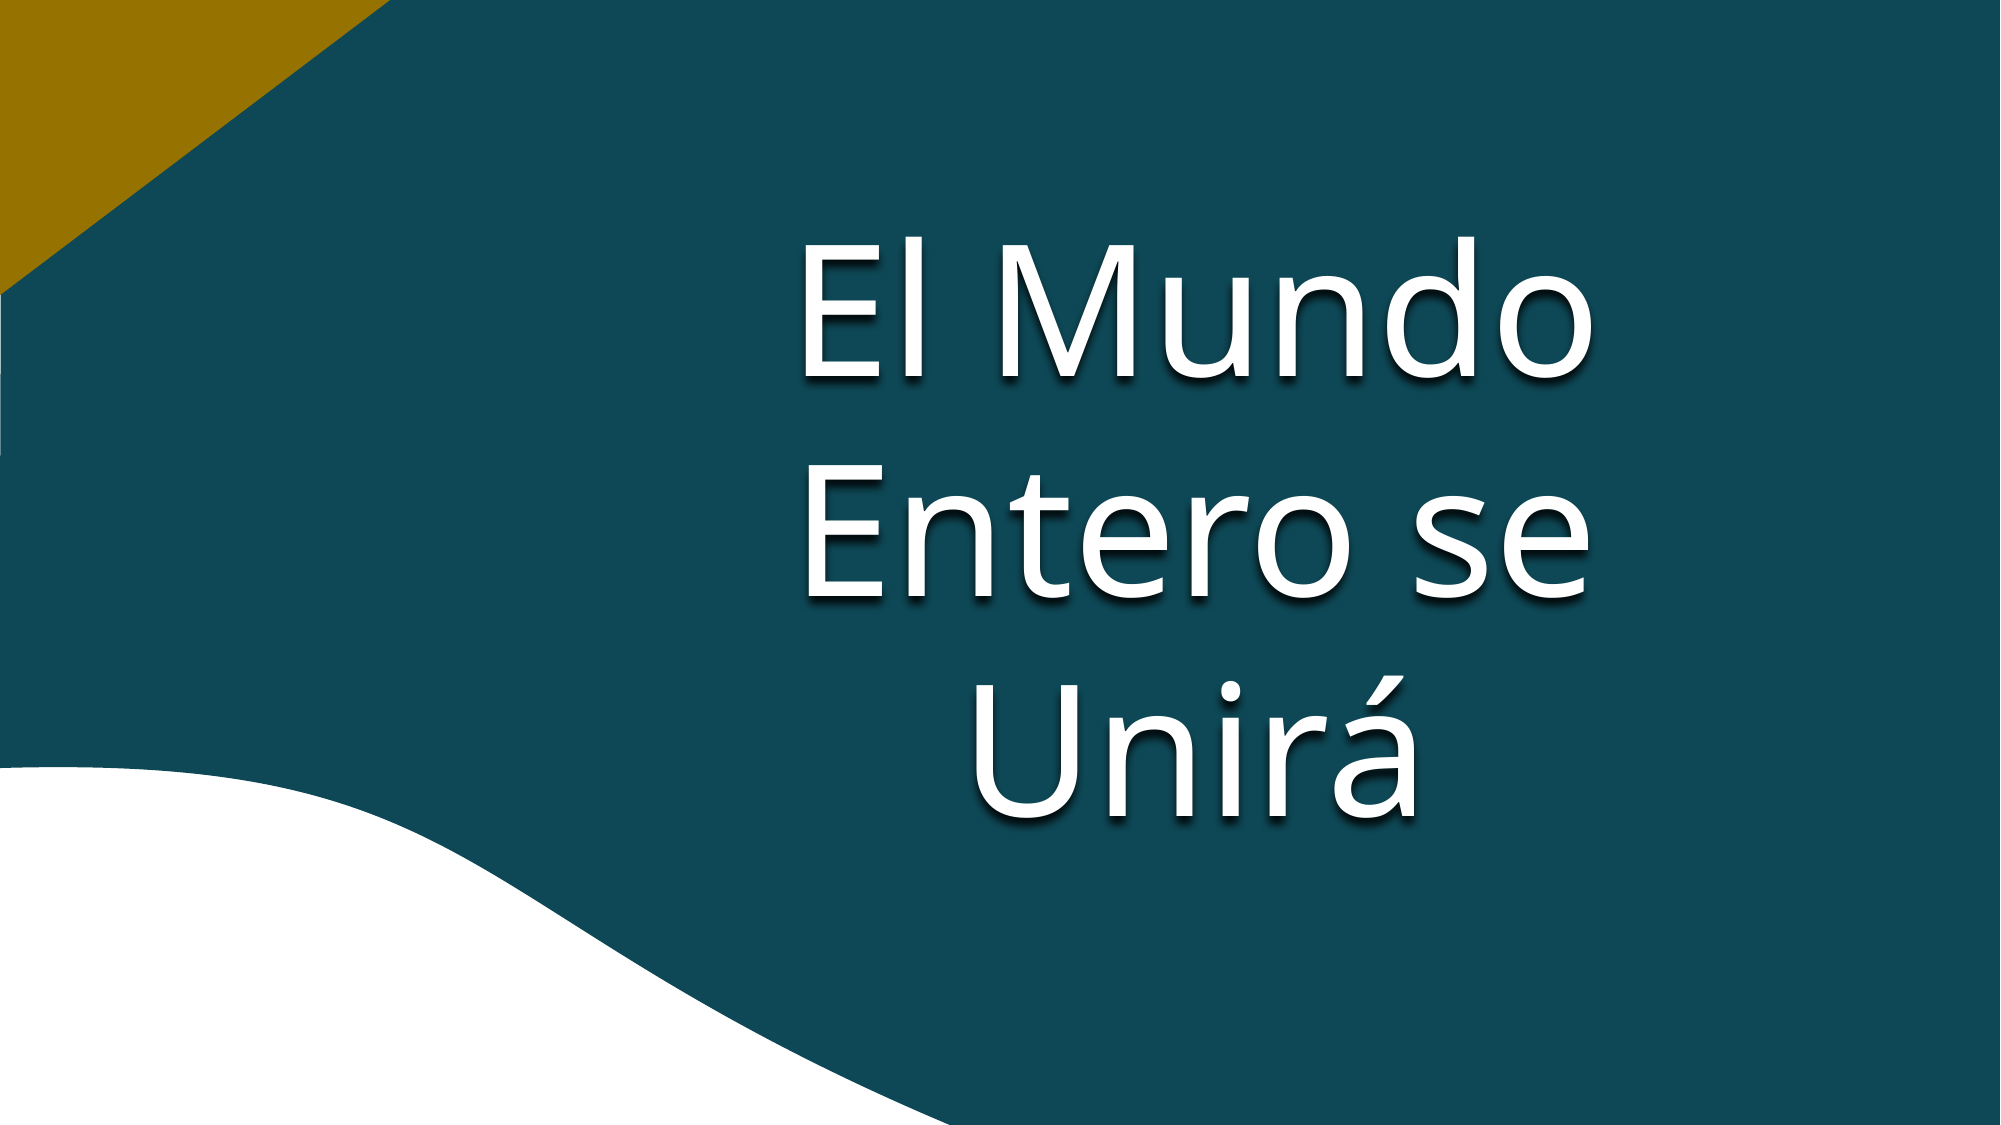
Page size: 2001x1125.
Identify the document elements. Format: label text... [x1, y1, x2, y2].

text_box [0, 0, 392, 297]
text_box [0, 0, 2000, 1125]
text_box El Mundo Entero se Unirá [539, 186, 1851, 861]
